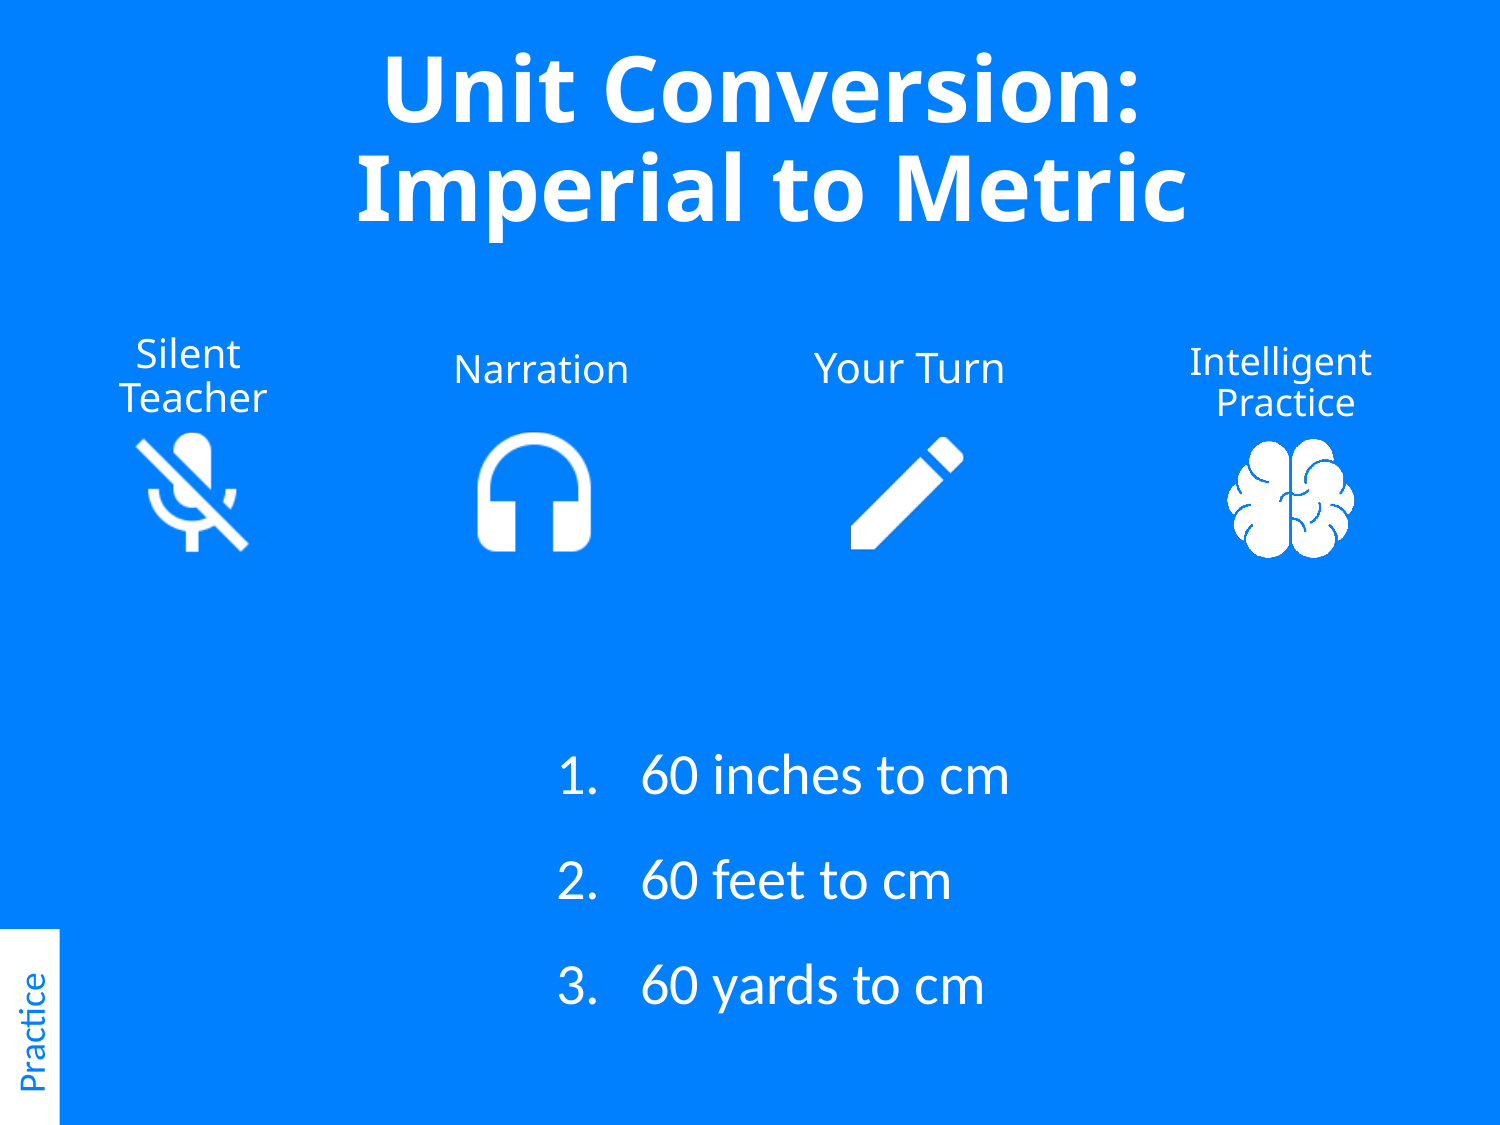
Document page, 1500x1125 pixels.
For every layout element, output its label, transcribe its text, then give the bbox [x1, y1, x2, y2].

picture [117, 420, 268, 571]
text_box 60 inches to cm 60 feet to cm 60 yards to cm [541, 693, 1292, 1024]
title Unit Conversion: Imperial to Metric [265, 21, 1281, 249]
picture [1157, 433, 1424, 563]
text_box Silent Teacher [100, 306, 287, 429]
text_box Your Turn [796, 335, 1024, 400]
picture [832, 418, 983, 569]
text_box Practice [0, 929, 60, 1125]
text_box Intelligent Practice [1172, 302, 1400, 432]
picture [459, 426, 610, 577]
text_box Narration [435, 335, 648, 400]
